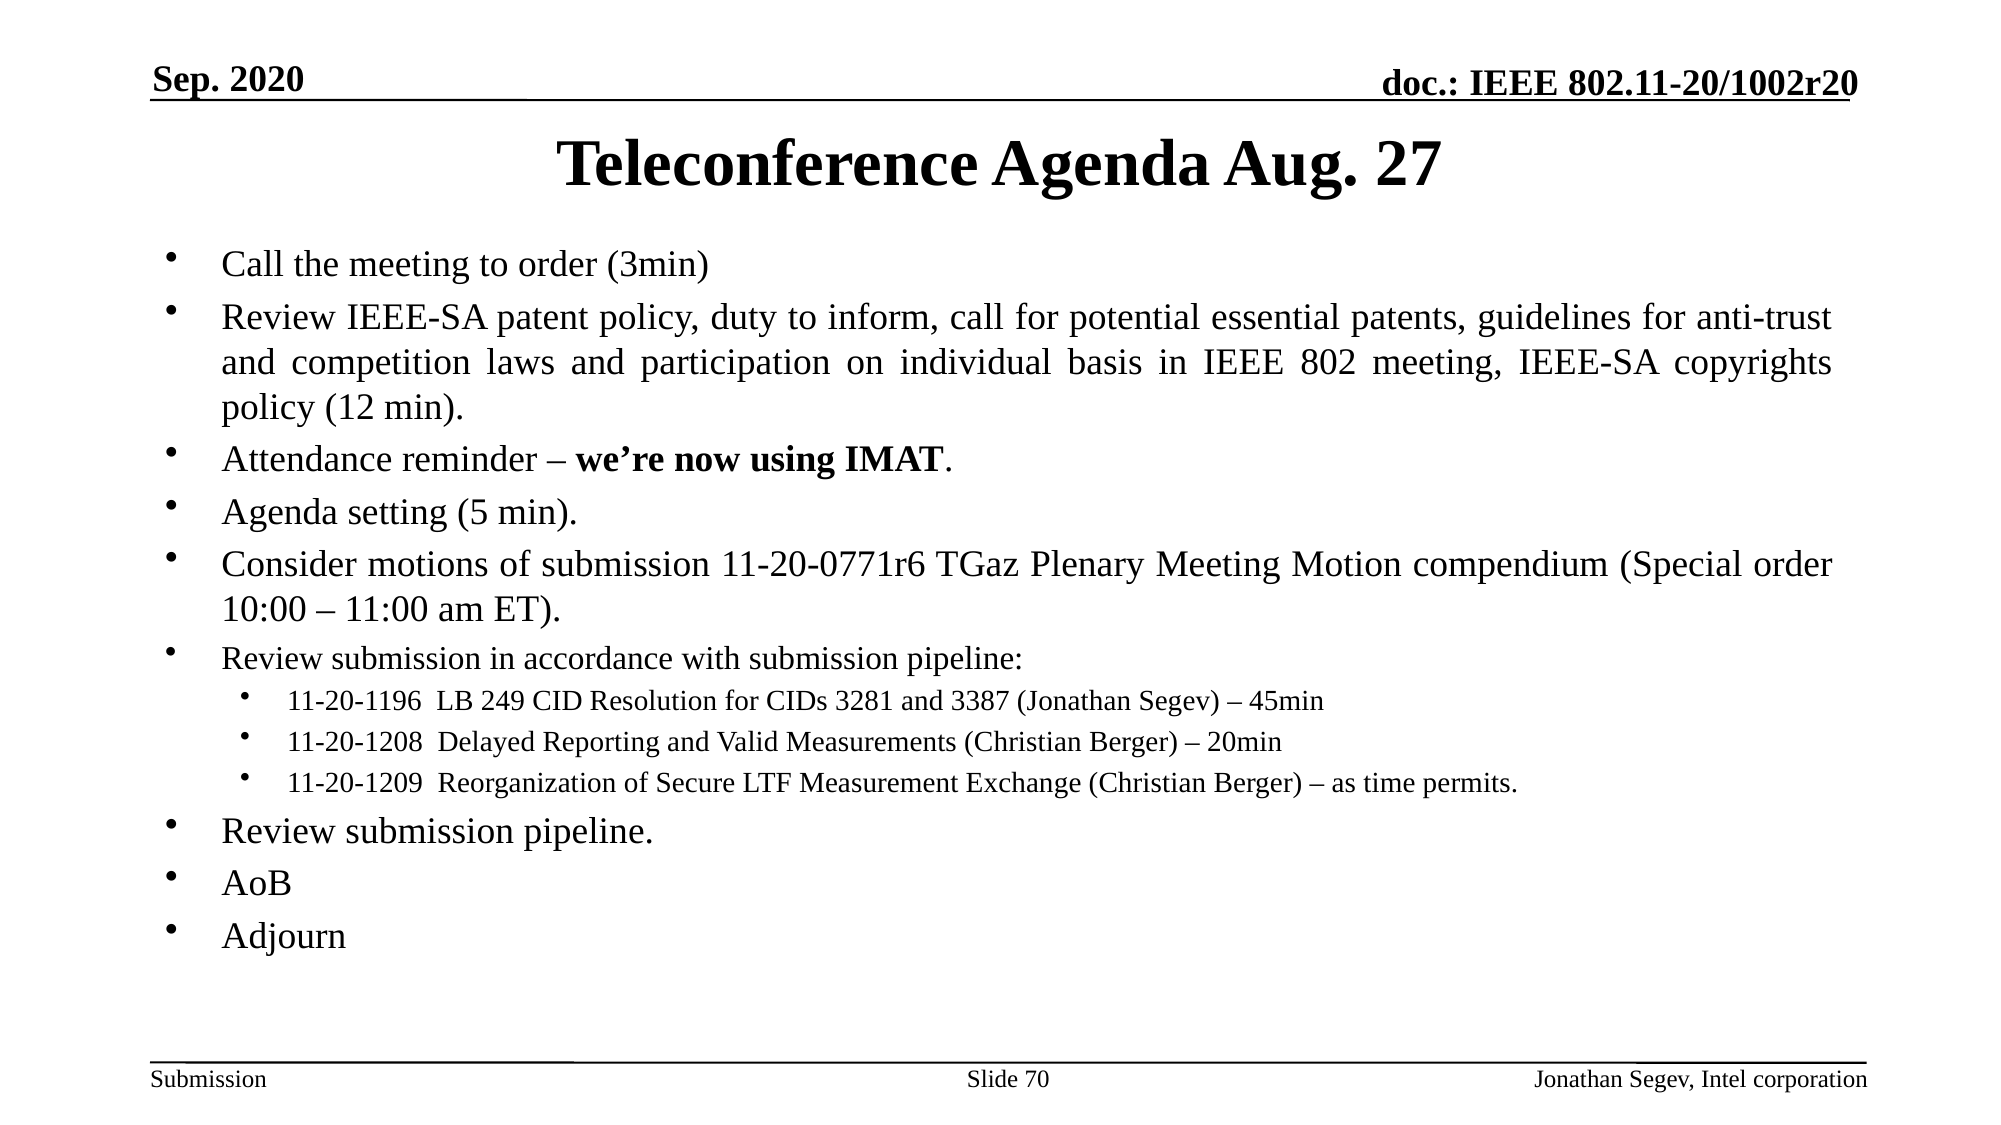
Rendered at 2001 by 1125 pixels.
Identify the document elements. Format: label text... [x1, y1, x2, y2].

title Teleconference Agenda Aug. 27 [149, 112, 1850, 205]
list Call the meeting to order (3min) Review IEEE-SA patent policy, duty to inform, call for potential essential patents, guidelines for anti-trust and competition laws and participation on individual basis in IEEE 802 meeting, IEEE-SA copyrights policy (12 min). Attendance reminder – we’re now using IMAT. Agenda setting (5 min). Consider motions of submission 11-20-0771r6 TGaz Plenary Meeting Motion compendium (Special order 10:00 – 11:00 am ET). Review submission in accordance with submission pipeline: 11-20-1196 LB 249 CID Resolution for CIDs 3281 and 3387 (Jonathan Segev) – 45min 11-20-1208 Delayed Reporting and Valid Measurements (Christian Berger) – 20min 11-20-1209 Reorganization of Secure LTF Measurement Exchange (Christian Berger) – as time permits. Review submission pipeline. AoB Adjourn [149, 231, 1850, 1000]
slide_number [152, 54, 563, 100]
slide_number Slide 70 [950, 1061, 1067, 1123]
footer Jonathan Segev, Intel corporation [1171, 1061, 1869, 1093]
